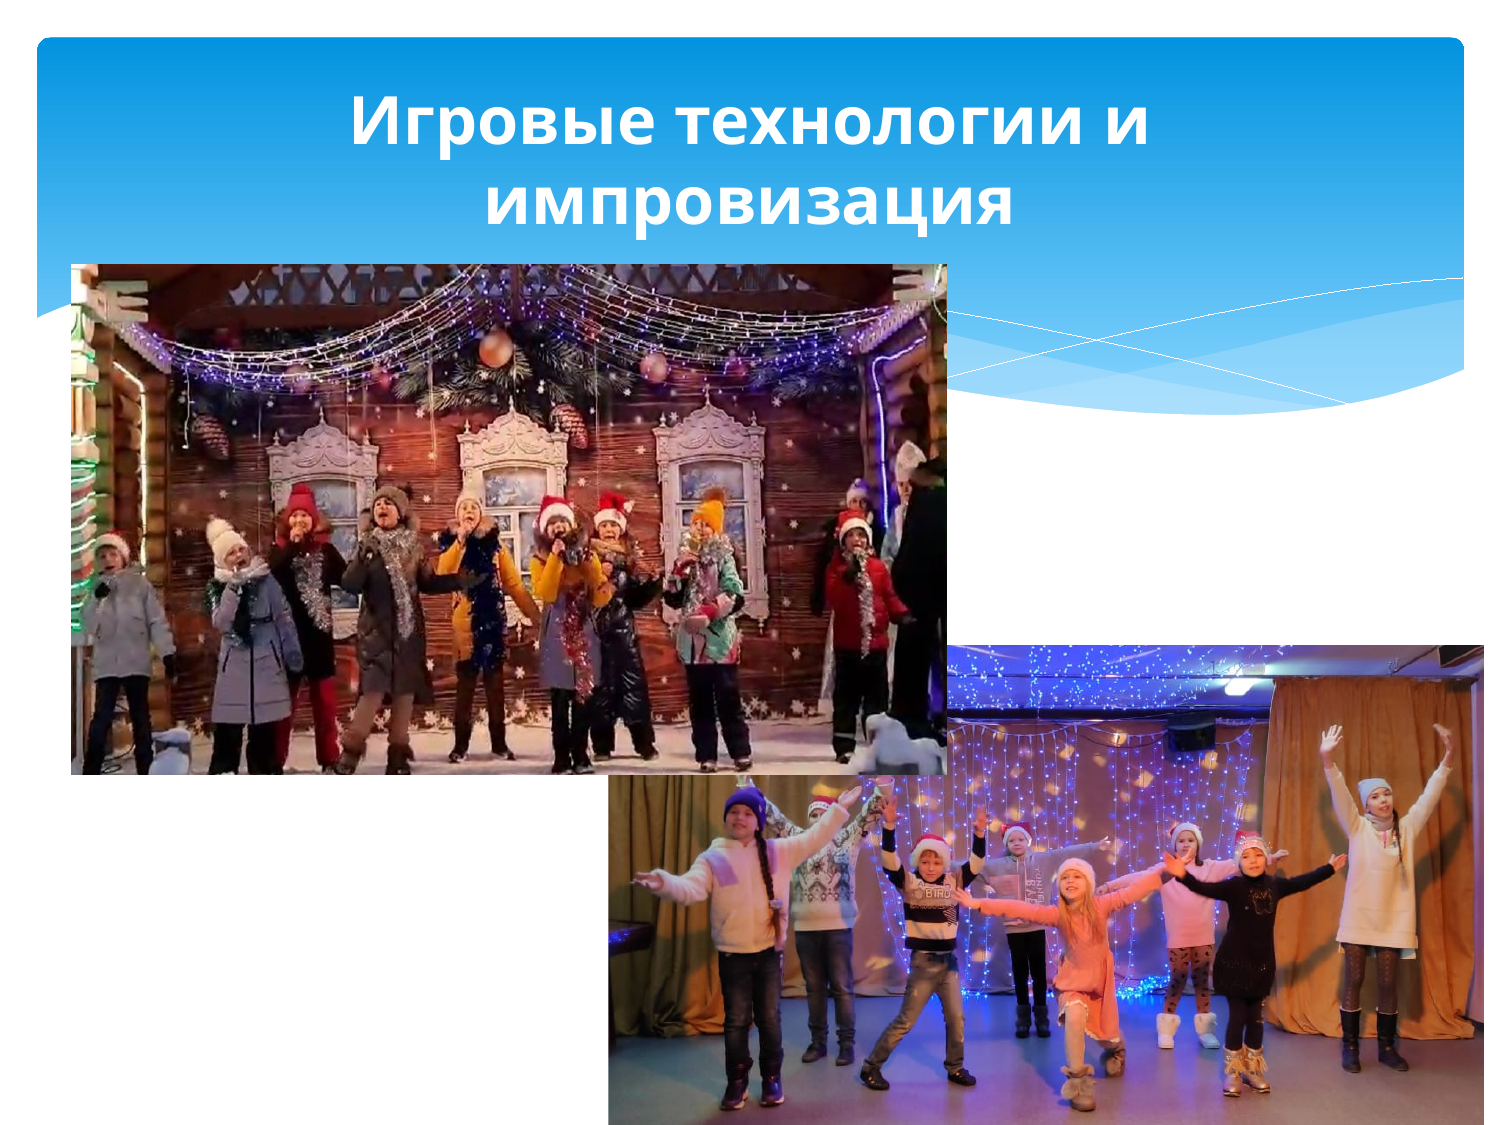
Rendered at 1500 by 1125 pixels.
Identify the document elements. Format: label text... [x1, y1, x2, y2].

title Игровые технологии и импровизация [75, 55, 1425, 261]
picture [71, 263, 1485, 1125]
